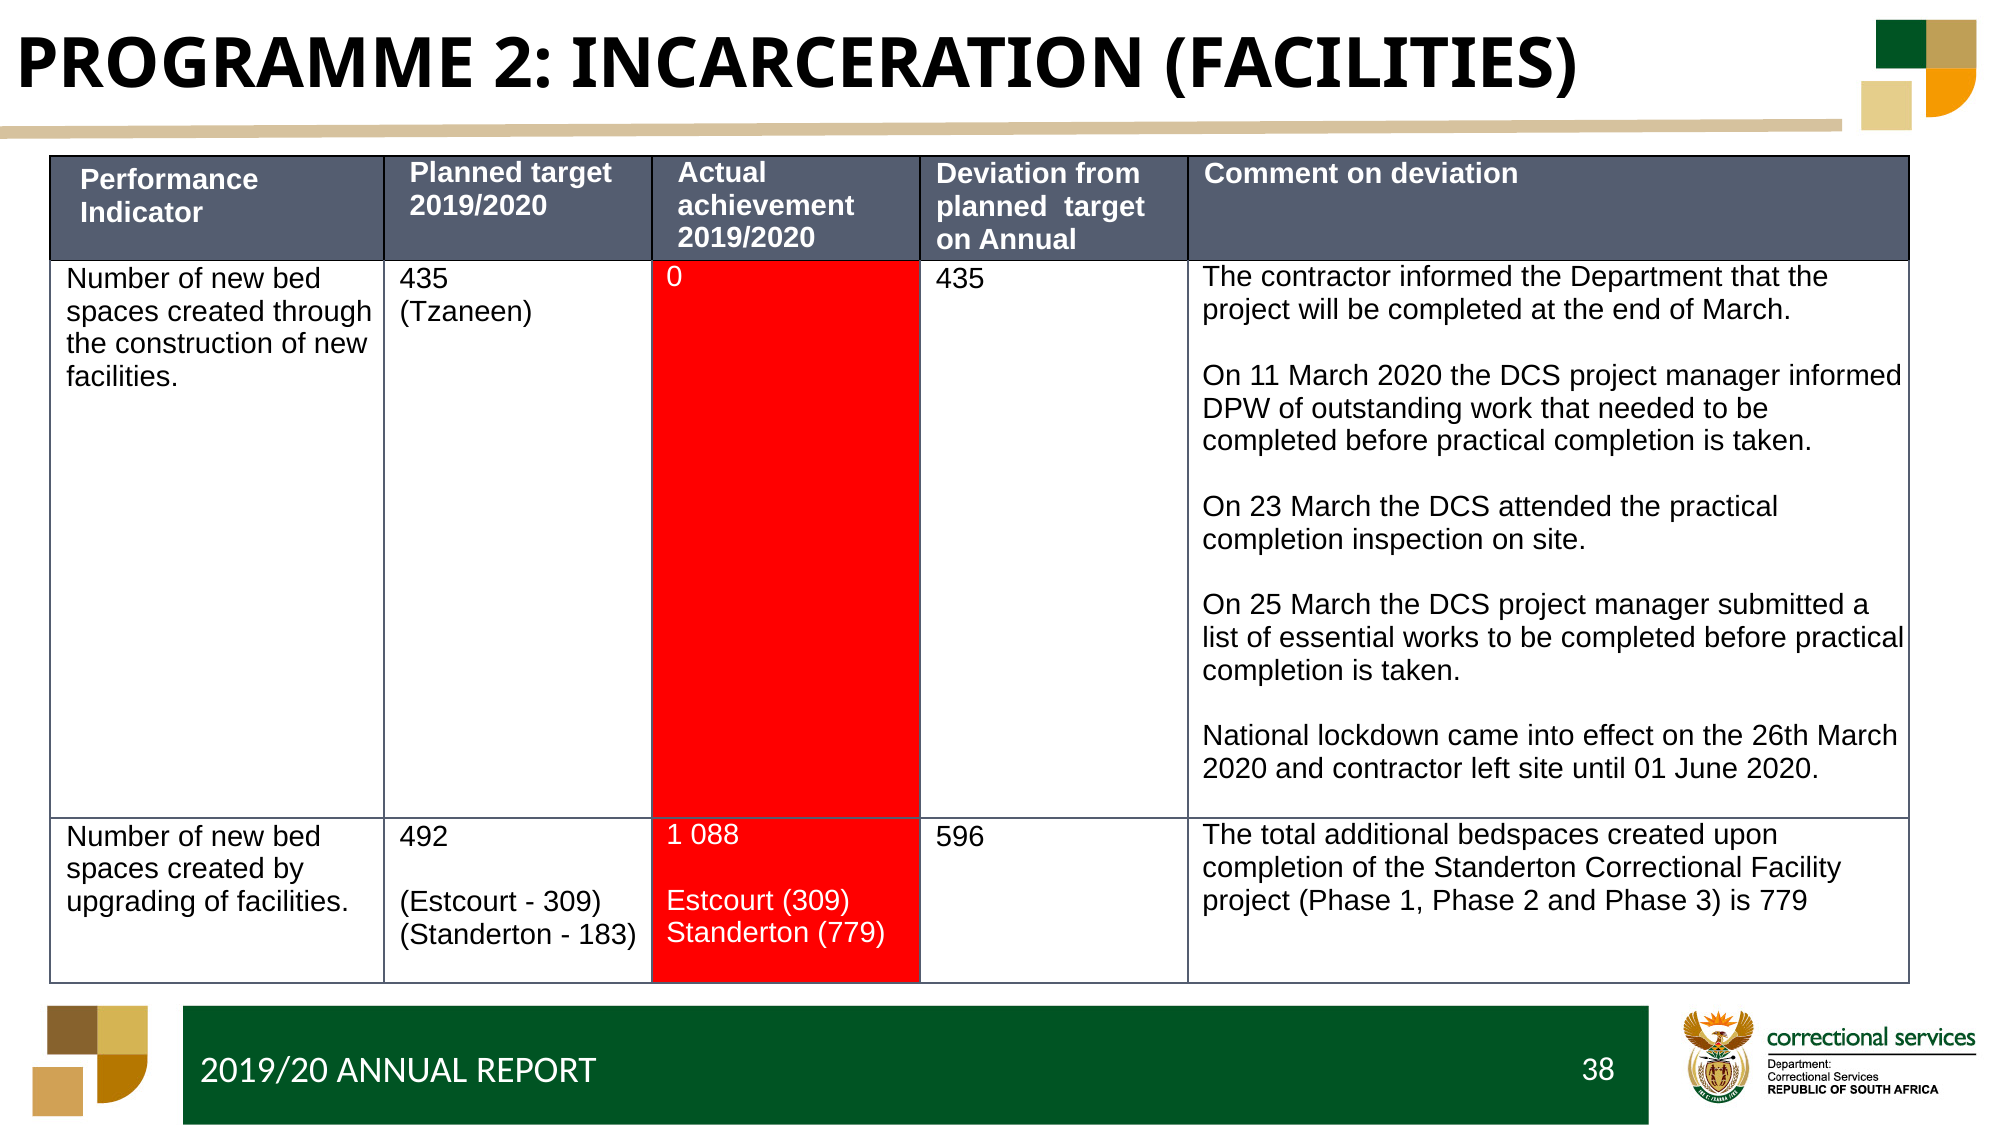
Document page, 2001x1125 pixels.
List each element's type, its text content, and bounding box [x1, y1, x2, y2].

table_cell 0 [653, 261, 919, 817]
table_cell 435 (Tzaneen) [385, 261, 651, 817]
slide_number 38 [1179, 1037, 1630, 1098]
table_cell Number of new bed spaces created by upgrading of facilities. [51, 819, 383, 982]
table_cell 1 088 Estcourt (309) Standerton (779) [653, 819, 919, 982]
table_header Performance Indicator [51, 157, 383, 260]
picture [0, 0, 2000, 1125]
table_cell The total additional bedspaces created upon completion of the Standerton Correctional Facility project (Phase 1, Phase 2 and Phase 3) is 779 [1189, 819, 1908, 982]
table_cell The contractor informed the Department that the project will be completed at the end of March. On 11 March 2020 the DCS project manager informed DPW of outstanding work that needed to be completed before practical completion is taken. On 23 March the DCS attended the practical completion inspection on site. On 25 March the DCS project manager submitted a list of essential works to be completed before practical completion is taken. National lockdown came into effect on the 26th March 2020 and contractor left site until 01 June 2020. [1189, 261, 1908, 817]
table_cell Number of new bed spaces created through the construction of new facilities. [51, 261, 383, 817]
table_cell 435 [921, 261, 1187, 817]
title PROGRAMME 2: INCARCERATION (FACILITIES) [0, 0, 1843, 130]
table_cell 492 (Estcourt - 309) (Standerton - 183) [385, 819, 651, 982]
table_header Planned target 2019/2020 [385, 157, 651, 260]
table_header Comment on deviation [1189, 157, 1908, 260]
table_header Actual achievement 2019/2020 [653, 157, 919, 260]
table_header Deviation from planned target on Annual [921, 157, 1187, 260]
table_cell 596 [921, 819, 1187, 982]
